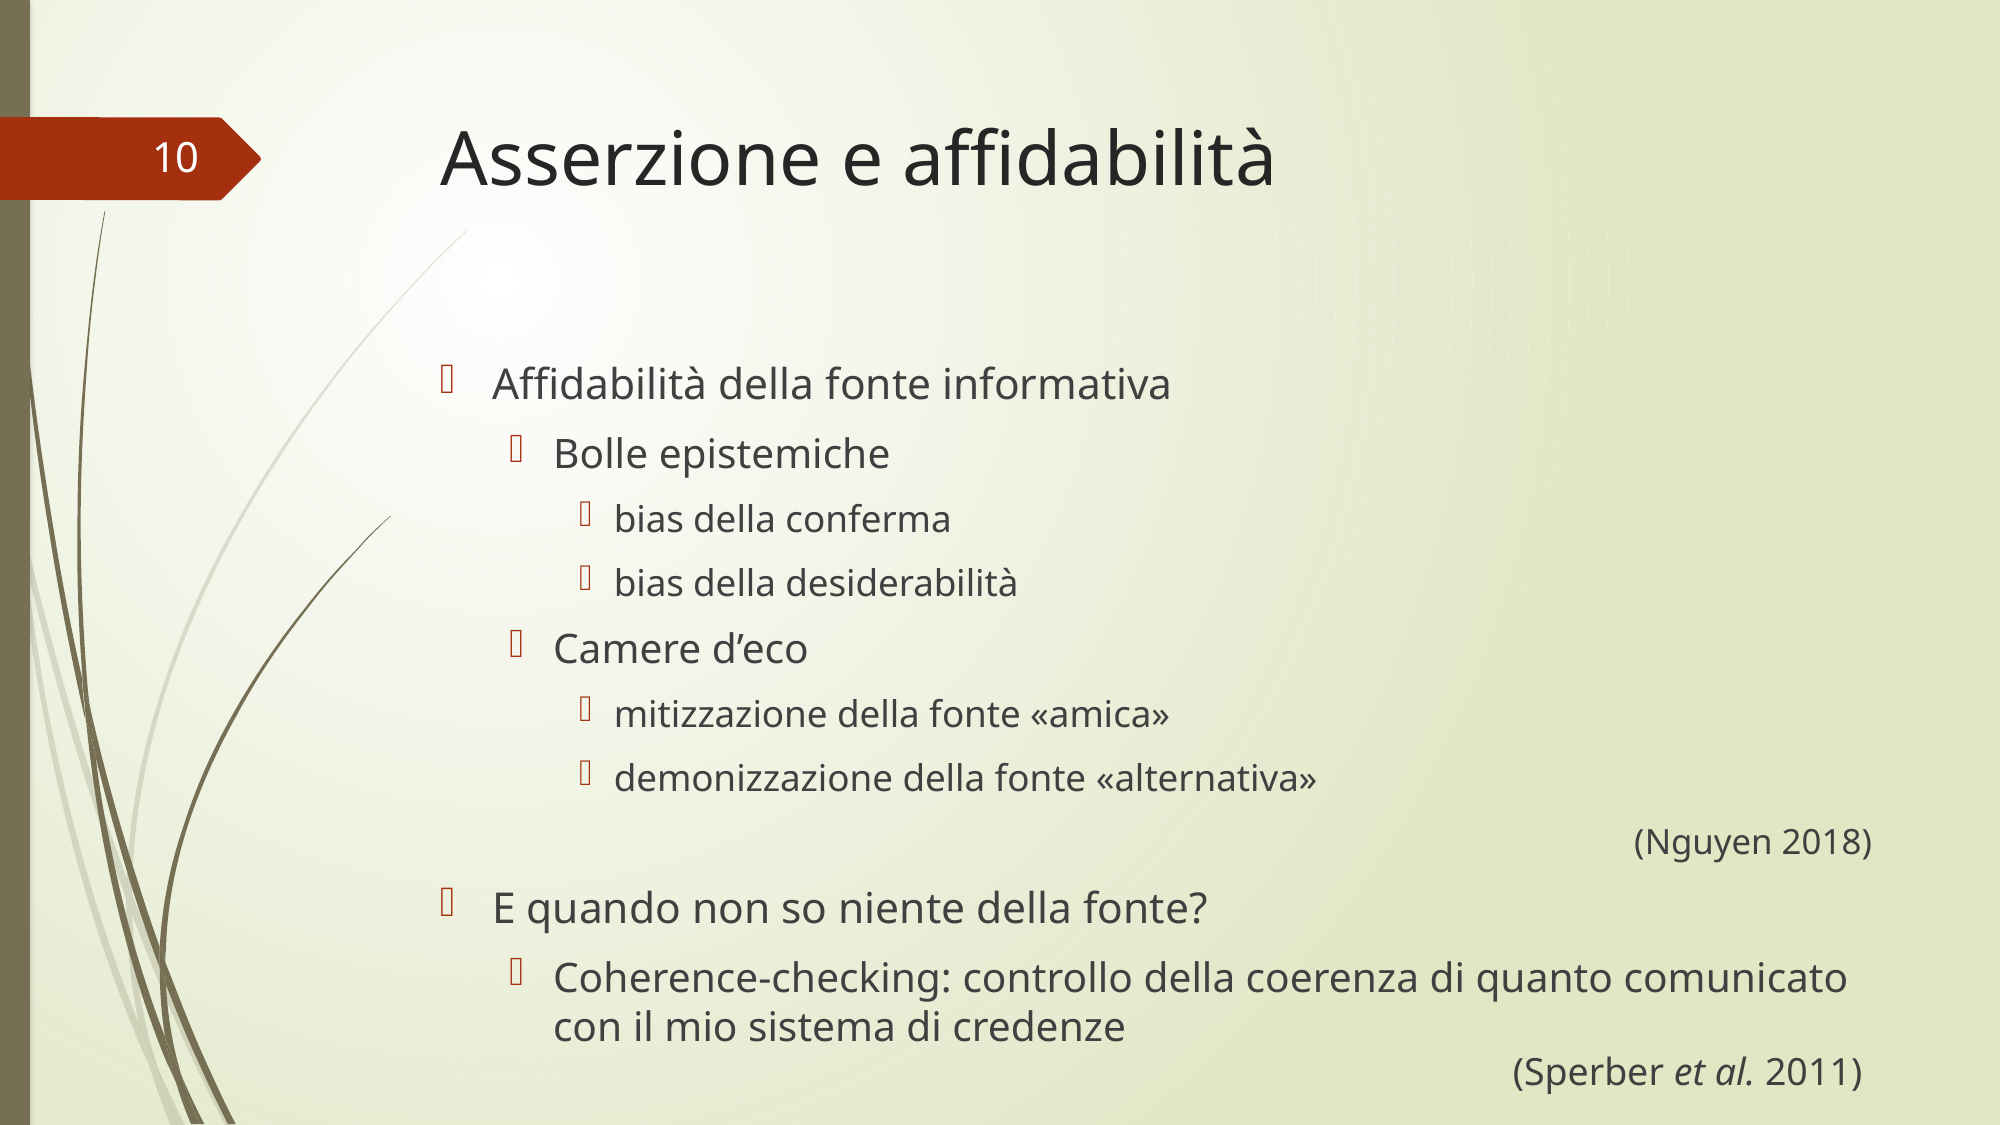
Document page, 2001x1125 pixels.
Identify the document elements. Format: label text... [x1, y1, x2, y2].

list Affidabilità della fonte informativa Bolle epistemiche bias della conferma bias della desiderabilità Camere d’eco mitizzazione della fonte «amica» demonizzazione della fonte «alternativa» (Nguyen 2018) E quando non so niente della fonte? Coherence-checking: controllo della coerenza di quanto comunicato con il mio sistema di credenze [424, 350, 1888, 1064]
text_box (Sperber et al. 2011) [1347, 1040, 1878, 1101]
title Asserzione e affidabilità [425, 102, 1888, 313]
slide_number 10 [87, 129, 216, 190]
